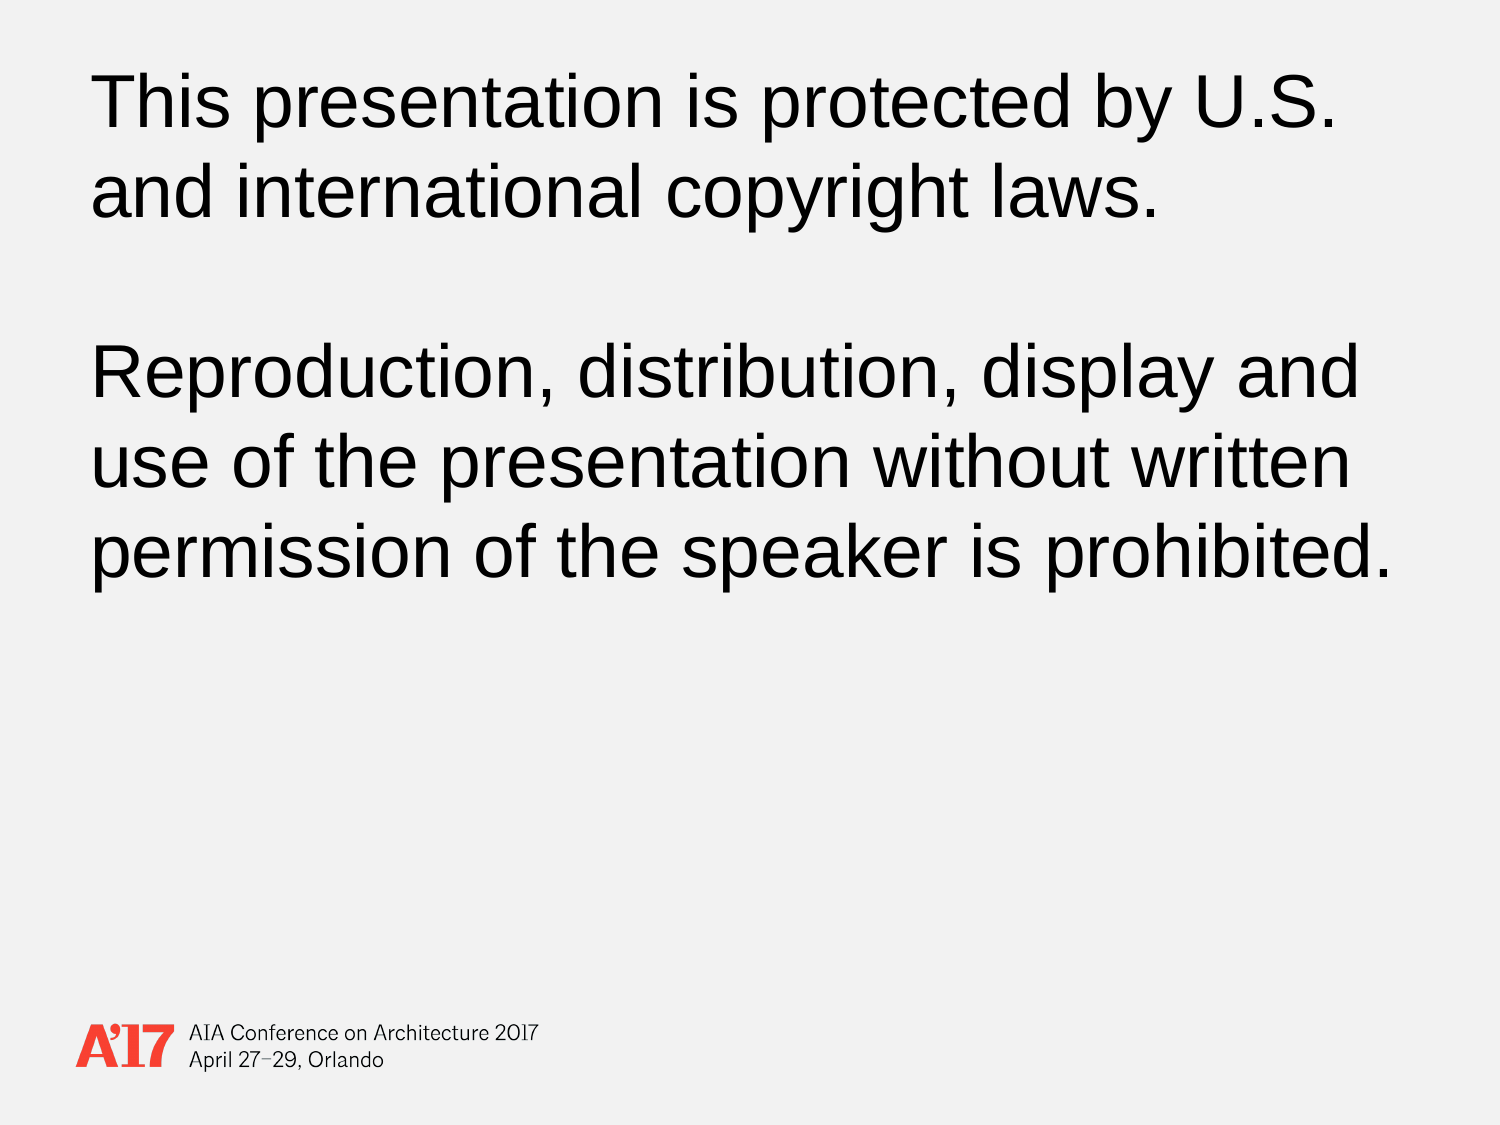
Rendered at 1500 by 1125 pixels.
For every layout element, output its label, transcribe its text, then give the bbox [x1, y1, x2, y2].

picture [75, 1023, 539, 1074]
title This presentation is protected by U.S. and international copyright laws. Reproduction, distribution, display and use of the presentation without written permission of the speaker is prohibited. [75, 45, 1425, 912]
